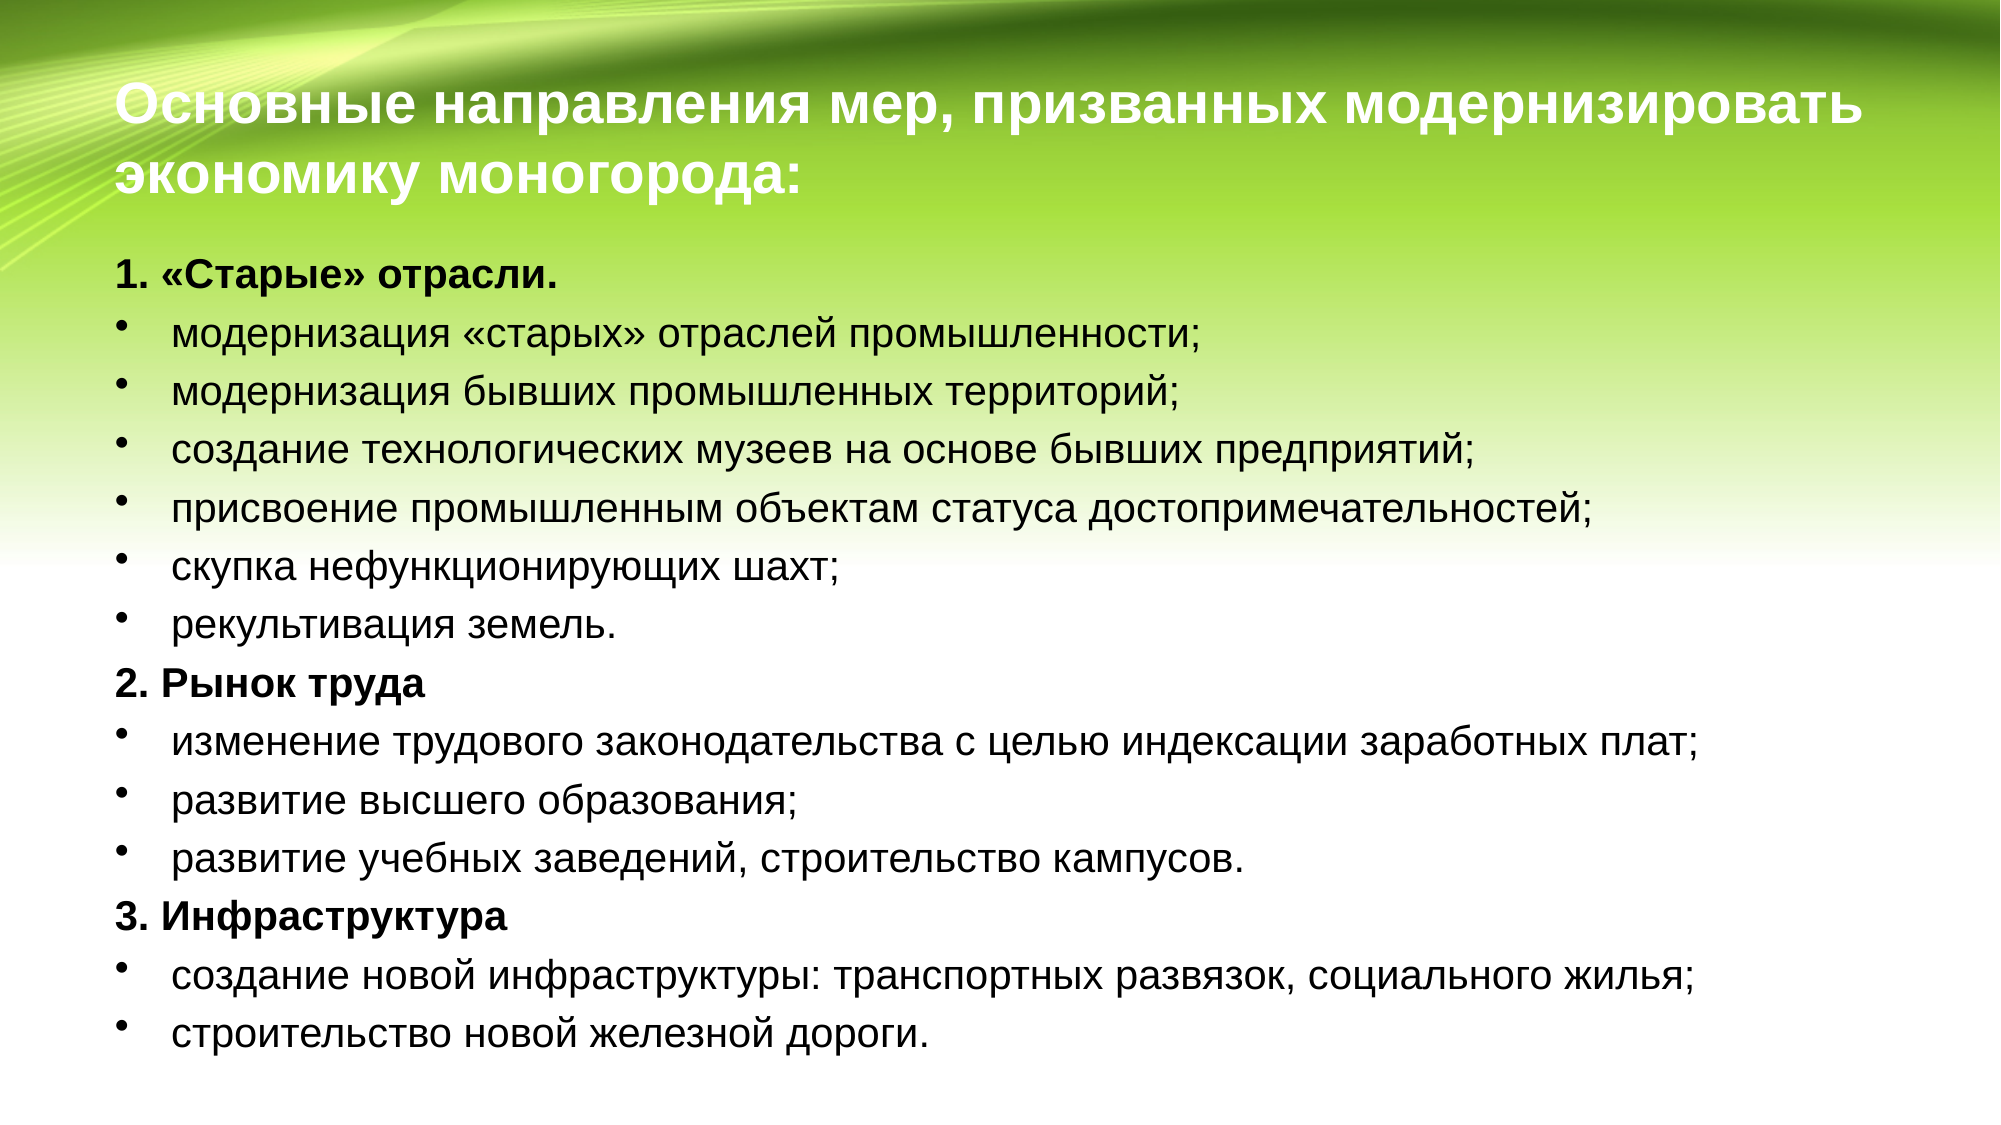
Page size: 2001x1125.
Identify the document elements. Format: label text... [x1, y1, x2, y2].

picture [0, 0, 2000, 1125]
title Основные направления мер, призванных модернизировать экономику моногорода: [99, 87, 1933, 184]
list 1. «Старые» отрасли. модернизация «старых» отраслей промышленности; модернизация бывших промышленных территорий; создание технологических музеев на основе бывших предприятий; присвоение промышленным объектам статуса достопримечательностей; скупка нефункционирующих шахт; рекультивация земель. 2. Рынок труда изменение трудового законодательства с целью индексации заработных плат; развитие высшего образования; развитие учебных заведений, строительство кампусов. 3. Инфраструктура создание новой инфраструктуры: транспортных развязок, социального жилья; строительство новой железной дороги. [99, 239, 1901, 1053]
